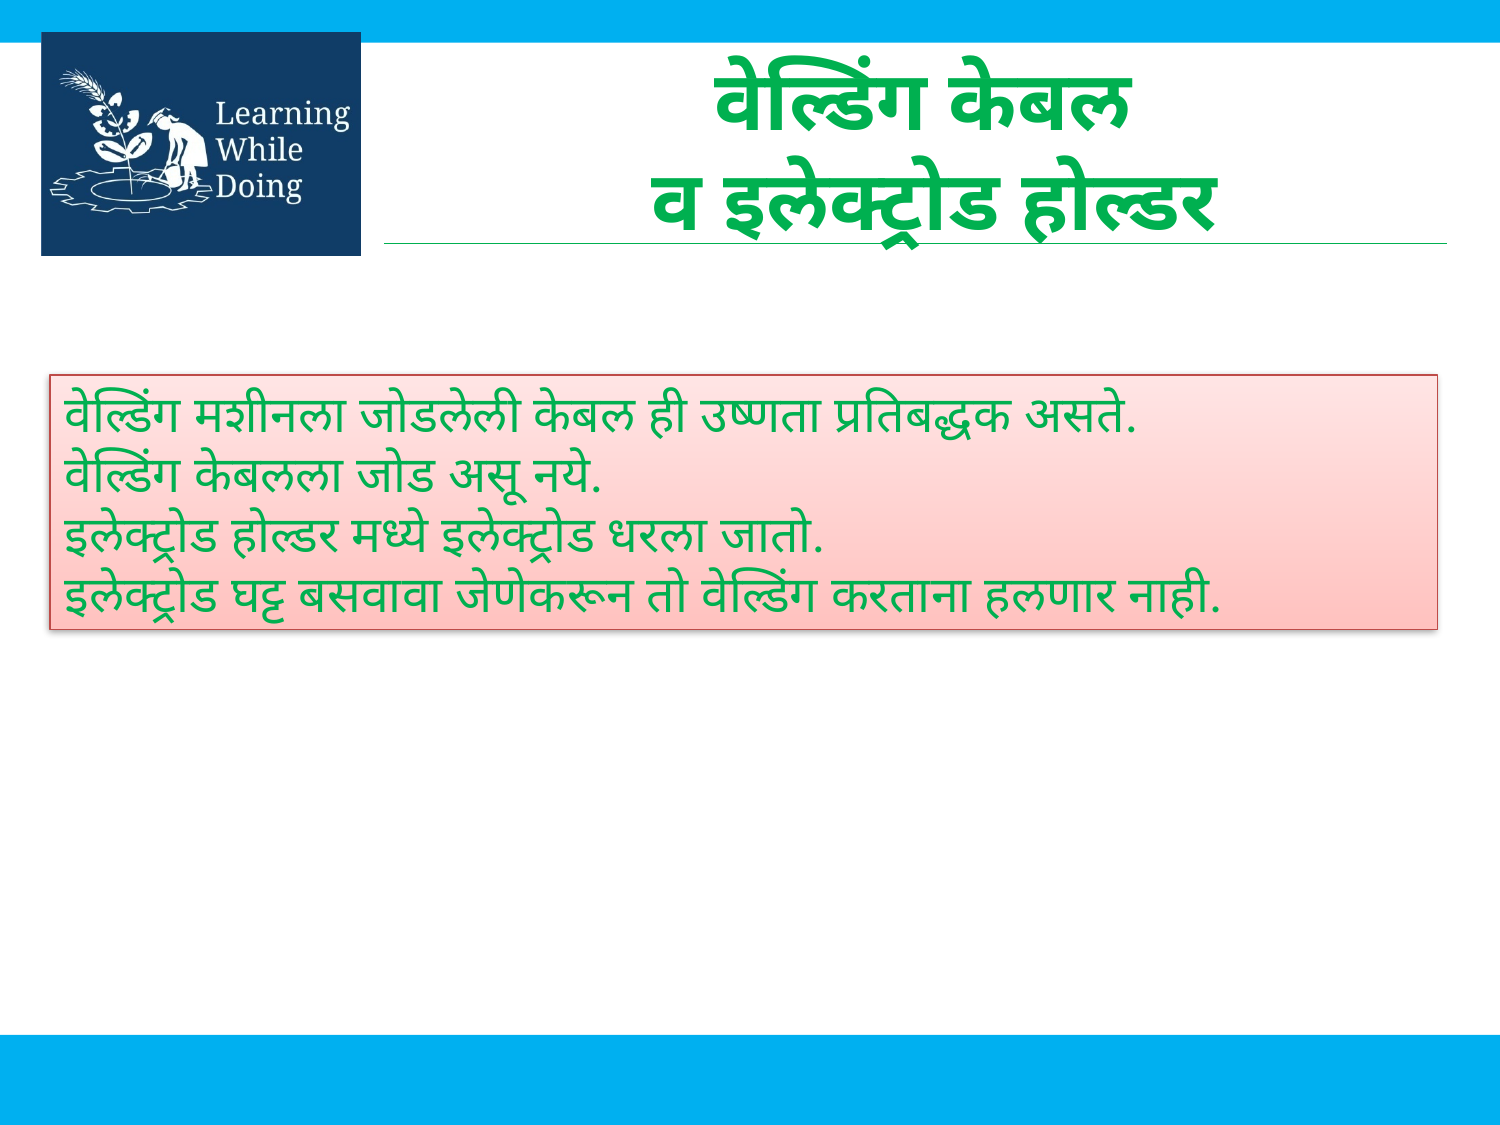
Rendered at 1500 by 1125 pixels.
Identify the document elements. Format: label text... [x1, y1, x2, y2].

title वेल्डिंग केबल व इलेक्ट्रोड होल्डर [383, 162, 1400, 232]
picture [41, 33, 361, 256]
text_box वेल्डिंग मशीनला जोडलेली केबल ही उष्णता प्रतिबद्धक असते. वेल्डिंग केबलला जोड असू नये. इलेक्ट्रोड होल्डर मध्ये इलेक्ट्रोड धरला जातो. इलेक्ट्रोड घट्ट बसवावा जेणेकरून तो वेल्डिंग करताना हलणार नाही. [49, 374, 1438, 630]
text_box [908, 549, 1116, 610]
